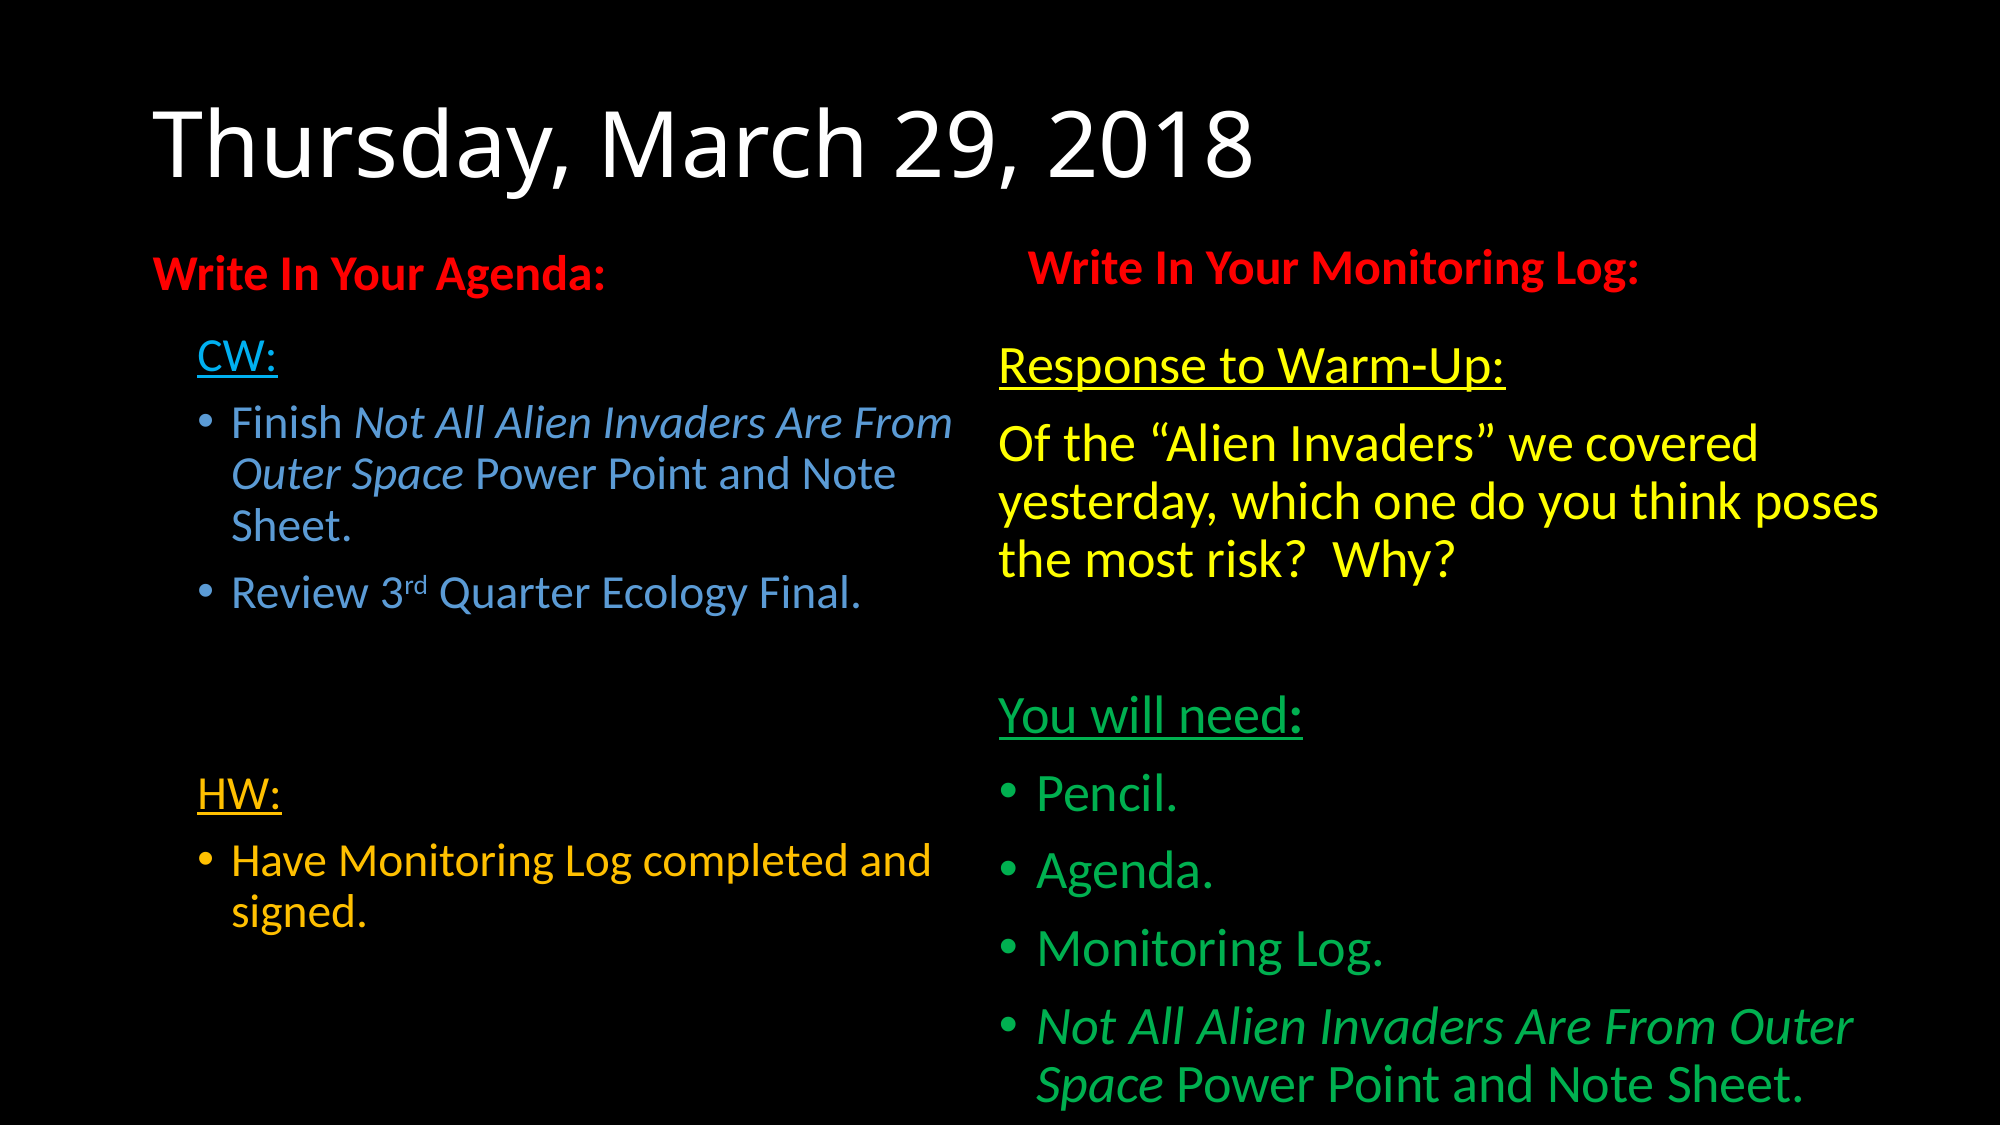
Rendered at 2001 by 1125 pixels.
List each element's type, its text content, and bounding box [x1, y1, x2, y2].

list Write In Your Monitoring Log: [1012, 221, 1863, 303]
list CW: Finish Not All Alien Invaders Are From Outer Space Power Point and Note Sheet. Review 3rd Quarter Ecology Final. HW: Have Monitoring Log completed and signed. [182, 323, 984, 947]
list Write In Your Agenda: [137, 215, 984, 309]
list Response to Warm-Up: Of the “Alien Invaders” we covered yesterday, which one do you think poses the most risk? Why? You will need: Pencil. Agenda. Monitoring Log. Not All Alien Invaders Are From Outer Space Power Point and Note Sheet. [983, 329, 1932, 1125]
title Thursday, March 29, 2018 [137, 59, 1863, 237]
